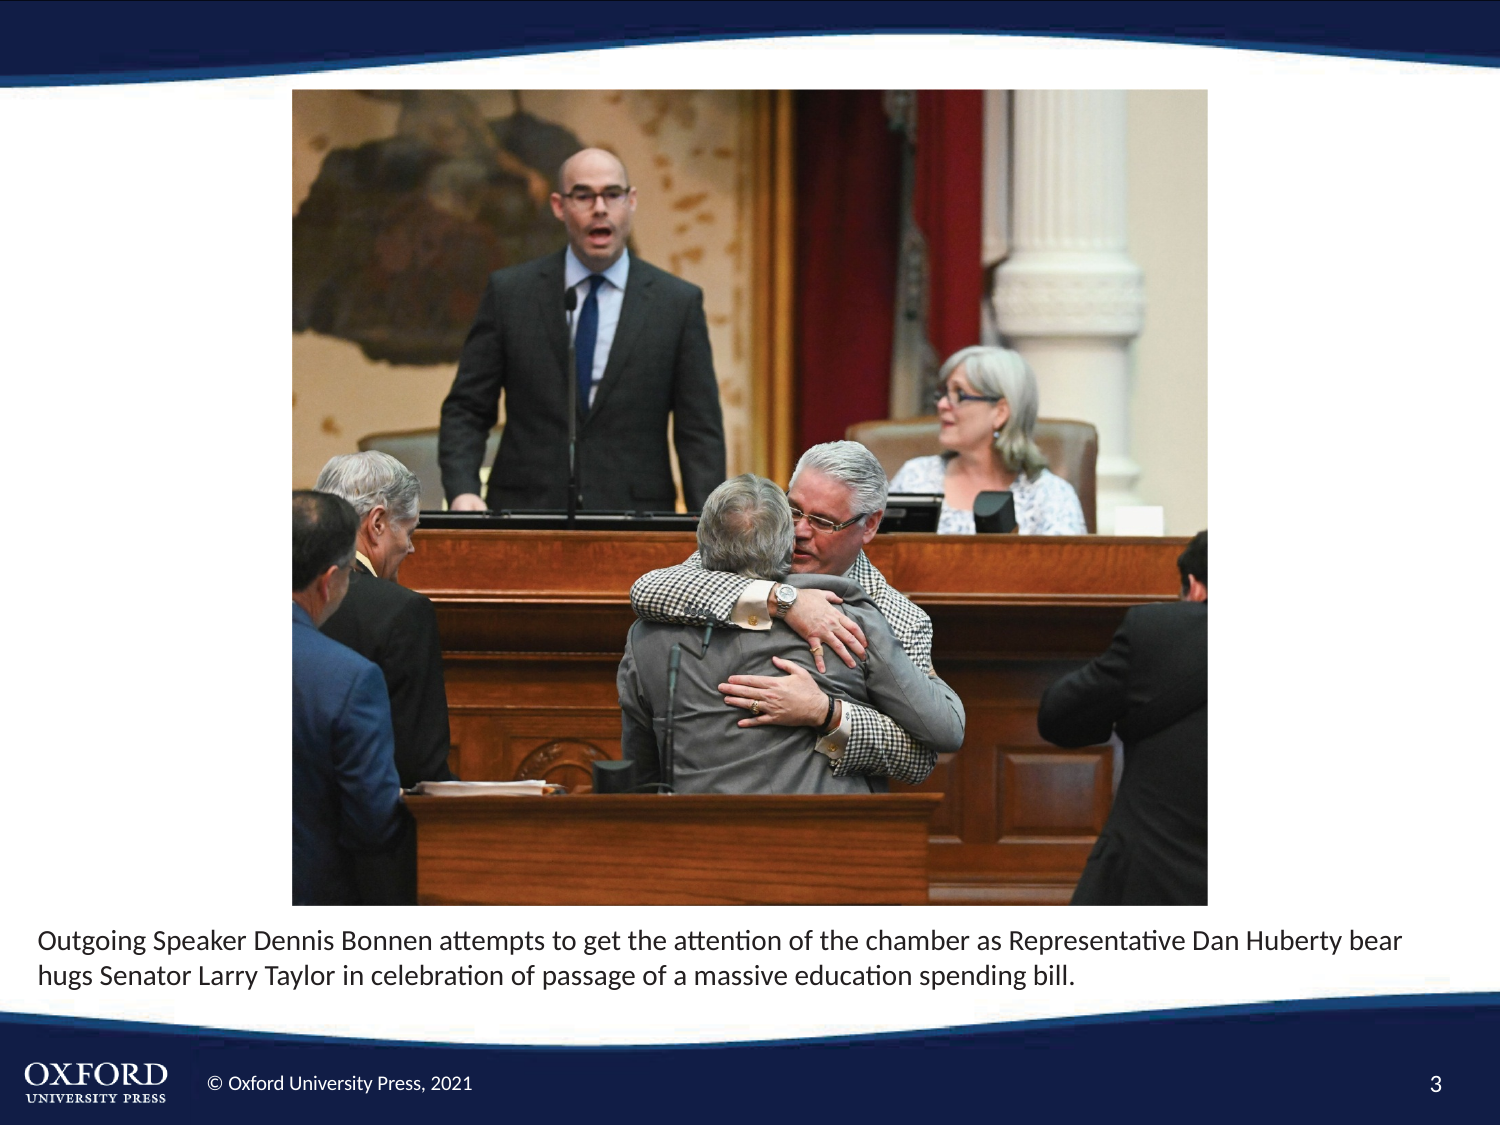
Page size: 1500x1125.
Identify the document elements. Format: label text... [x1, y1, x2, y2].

footer © Oxford University Press, 2021 [204, 1072, 479, 1125]
slide_number 3 [1423, 1071, 1469, 1125]
picture [0, 0, 1500, 1125]
title Outgoing Speaker Dennis Bonnen attempts to get the attention of the chamber as Representative Dan Huberty bear hugs Senator Larry Taylor in celebration of passage of a massive education spending bill. [37, 921, 1463, 993]
